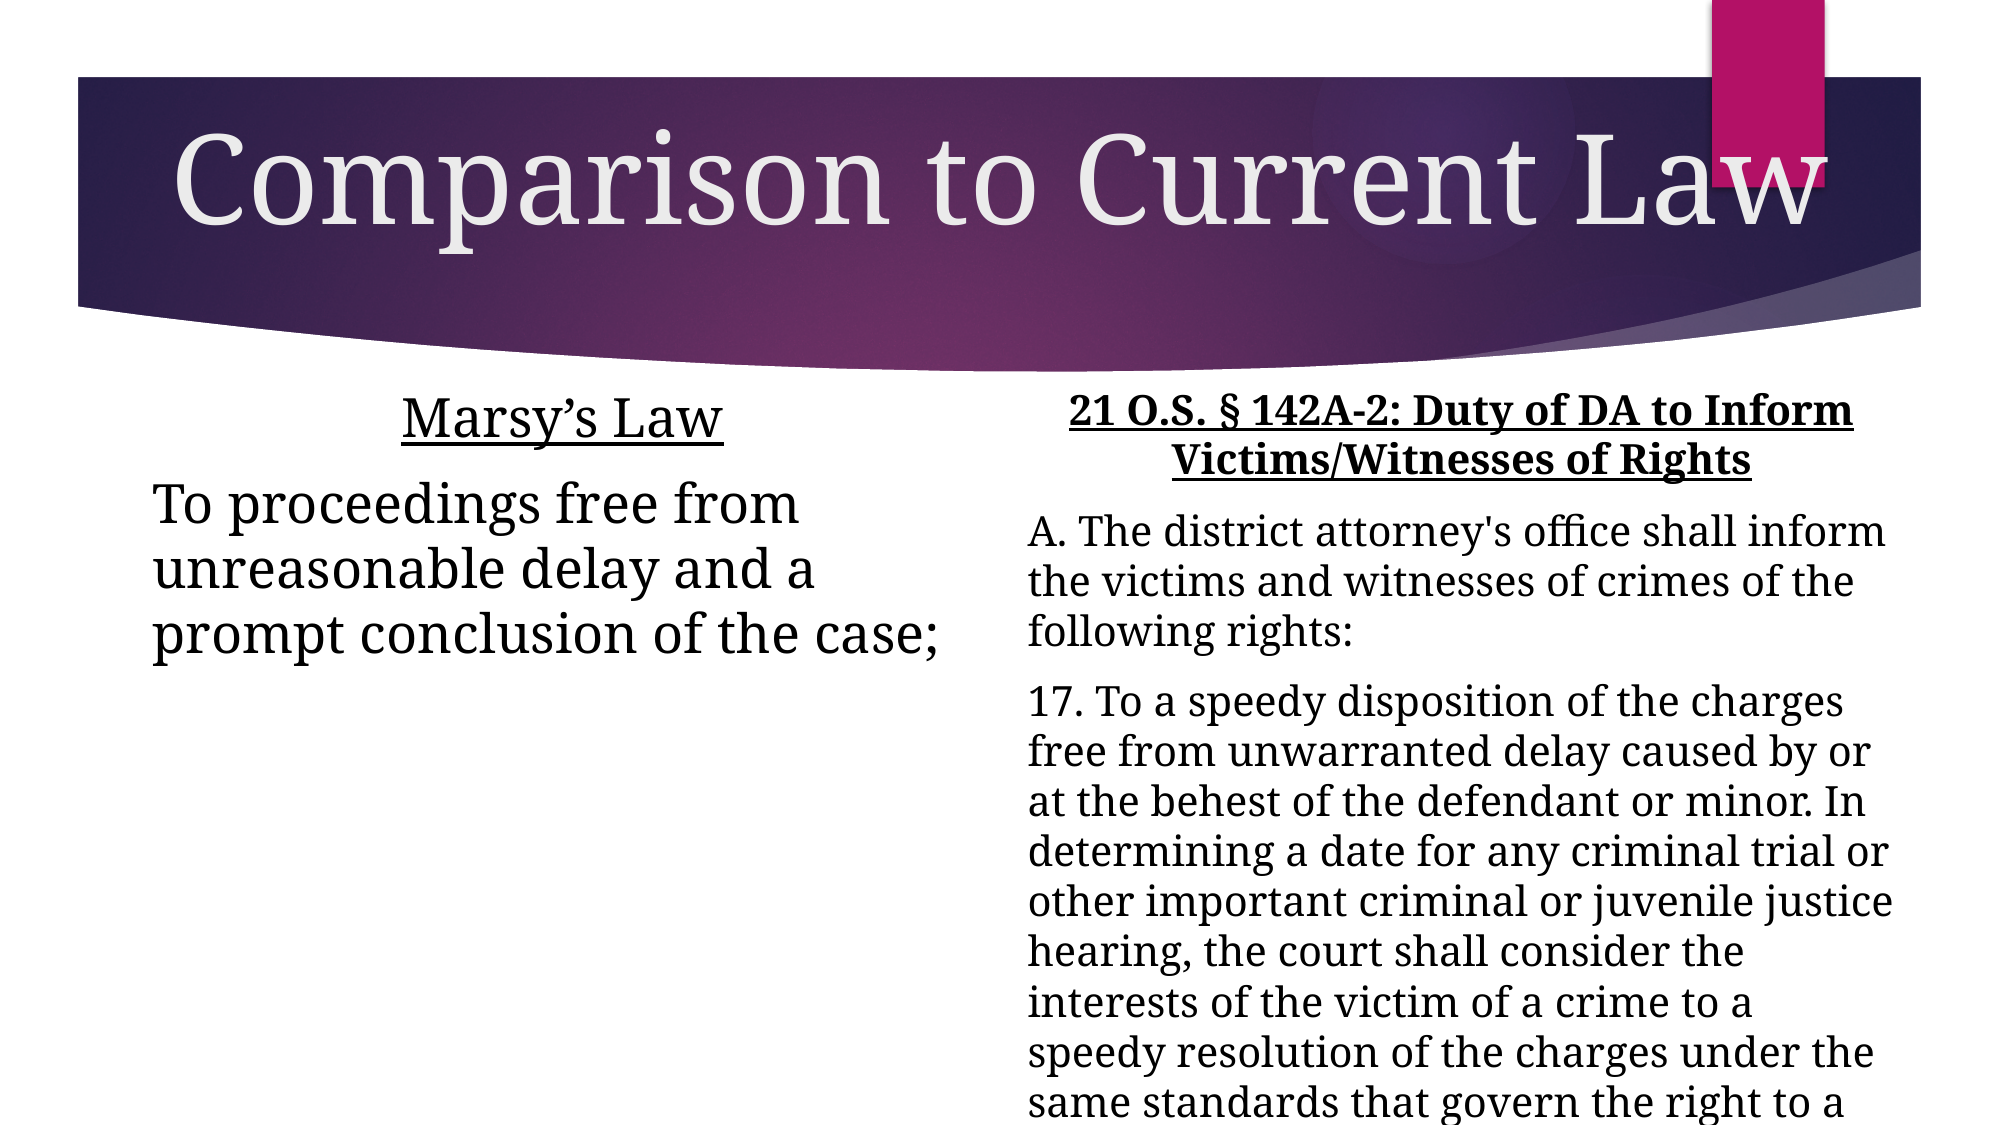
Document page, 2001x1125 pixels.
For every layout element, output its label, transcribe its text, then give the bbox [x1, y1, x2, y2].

list 21 O.S. § 142A-2: Duty of DA to Inform Victims/Witnesses of Rights A. The district attorney's office shall inform the victims and witnesses of crimes of the following rights: 17. To a speedy disposition of the charges free from unwarranted delay caused by or at the behest of the defendant or minor. In determining a date for any criminal trial or other important criminal or juvenile justice hearing, the court shall consider the interests of the victim of a crime to a speedy resolution of the charges under the same standards that govern the right to a speedy trial for a defendant or a minor. [1012, 375, 1912, 1082]
title Comparison to Current Law [137, 89, 1863, 260]
list Marsy’s Law To proceedings free from unreasonable delay and a prompt conclusion of the case; [137, 375, 988, 1014]
